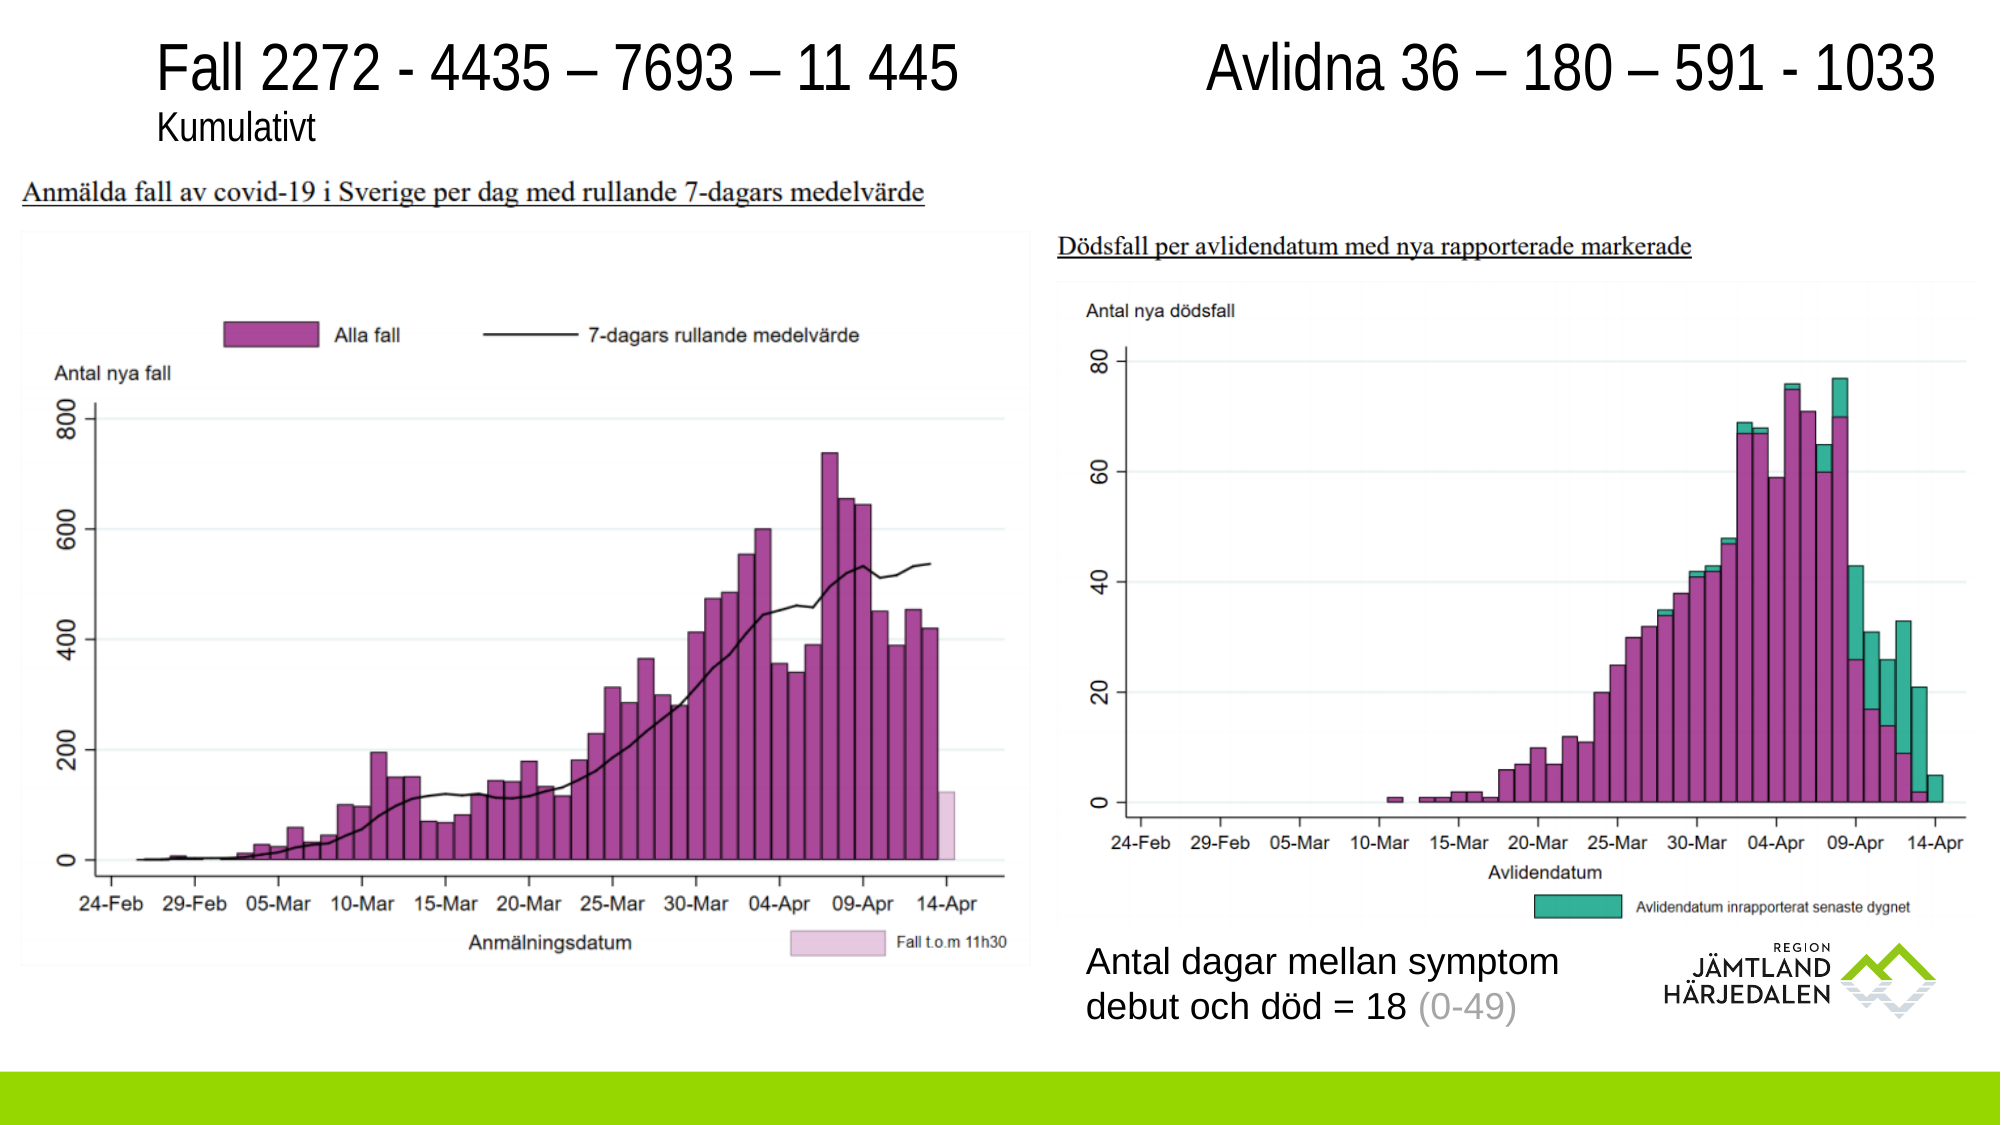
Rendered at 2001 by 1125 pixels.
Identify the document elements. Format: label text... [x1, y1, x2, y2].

title Fall 2272 - 4435 – 7693 – 11 445 Avlidna 36 – 180 – 591 - 1033 Kumulativt [141, 25, 2000, 225]
text_box Antal dagar mellan symptom debut och död = 18 (0-49) [1071, 938, 1649, 1035]
picture [0, 179, 1978, 975]
